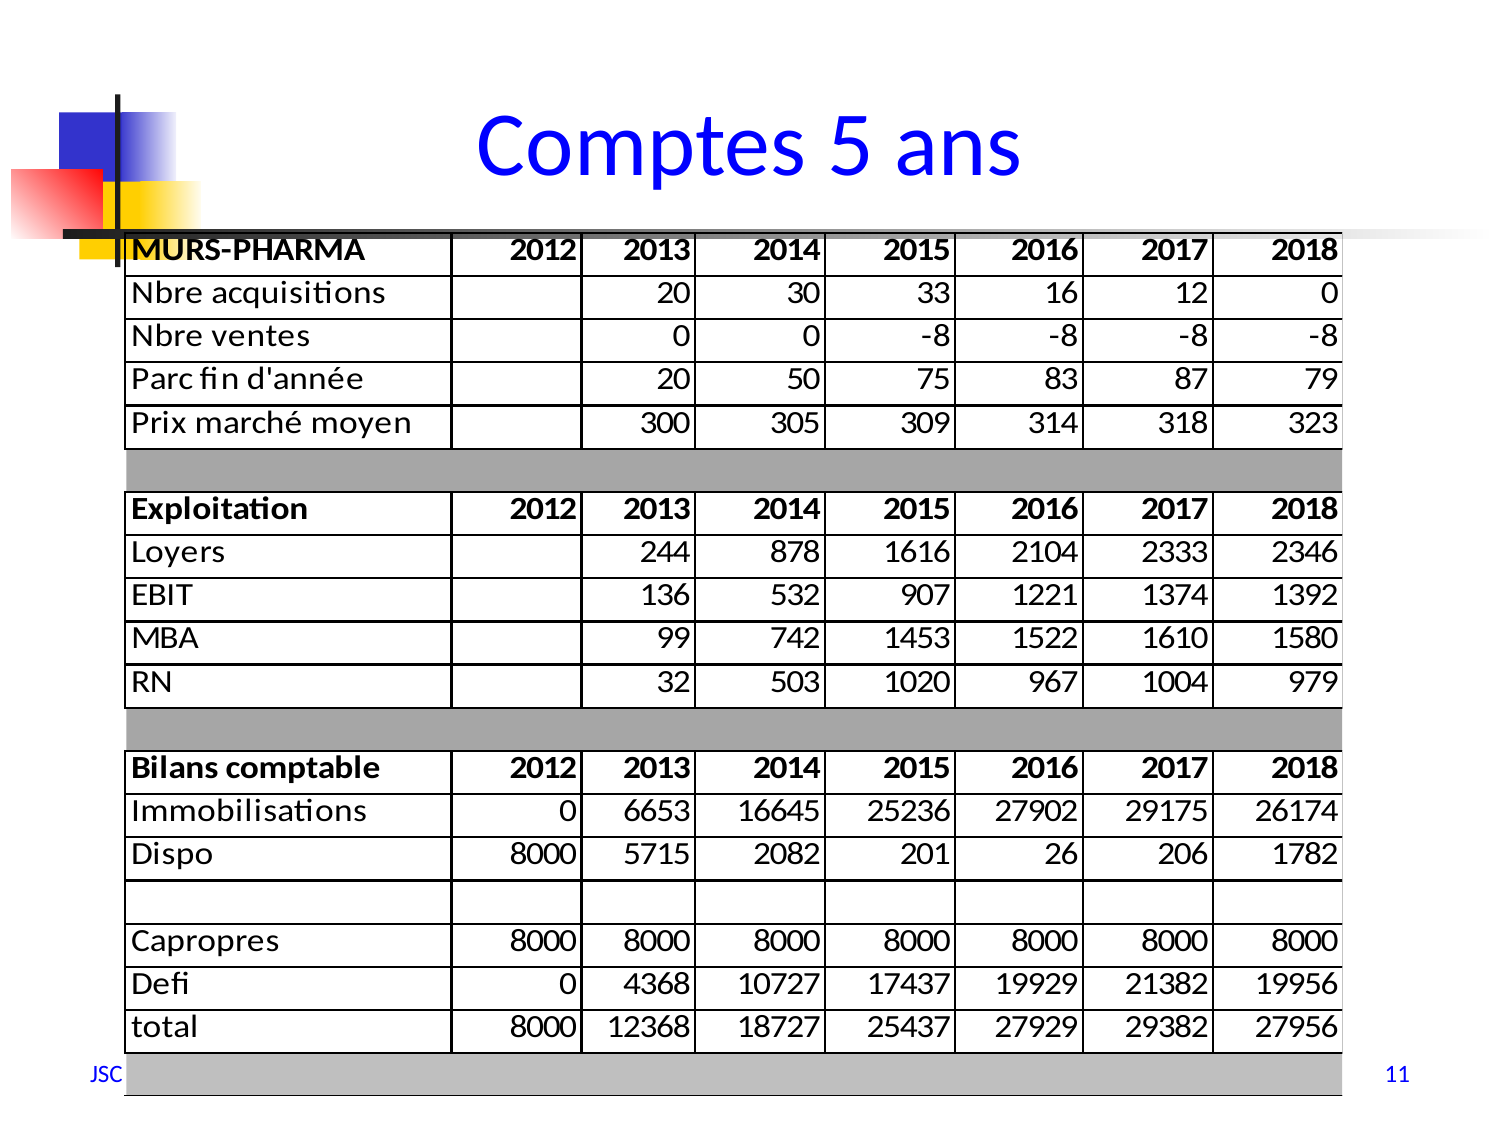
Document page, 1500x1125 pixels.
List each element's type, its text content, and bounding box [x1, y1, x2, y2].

slide_number 11 [1347, 1042, 1425, 1103]
title Comptes 5 ans [75, 45, 1425, 233]
picture [123, 231, 1345, 1098]
slide_number JSC Consultants [75, 1042, 121, 1103]
